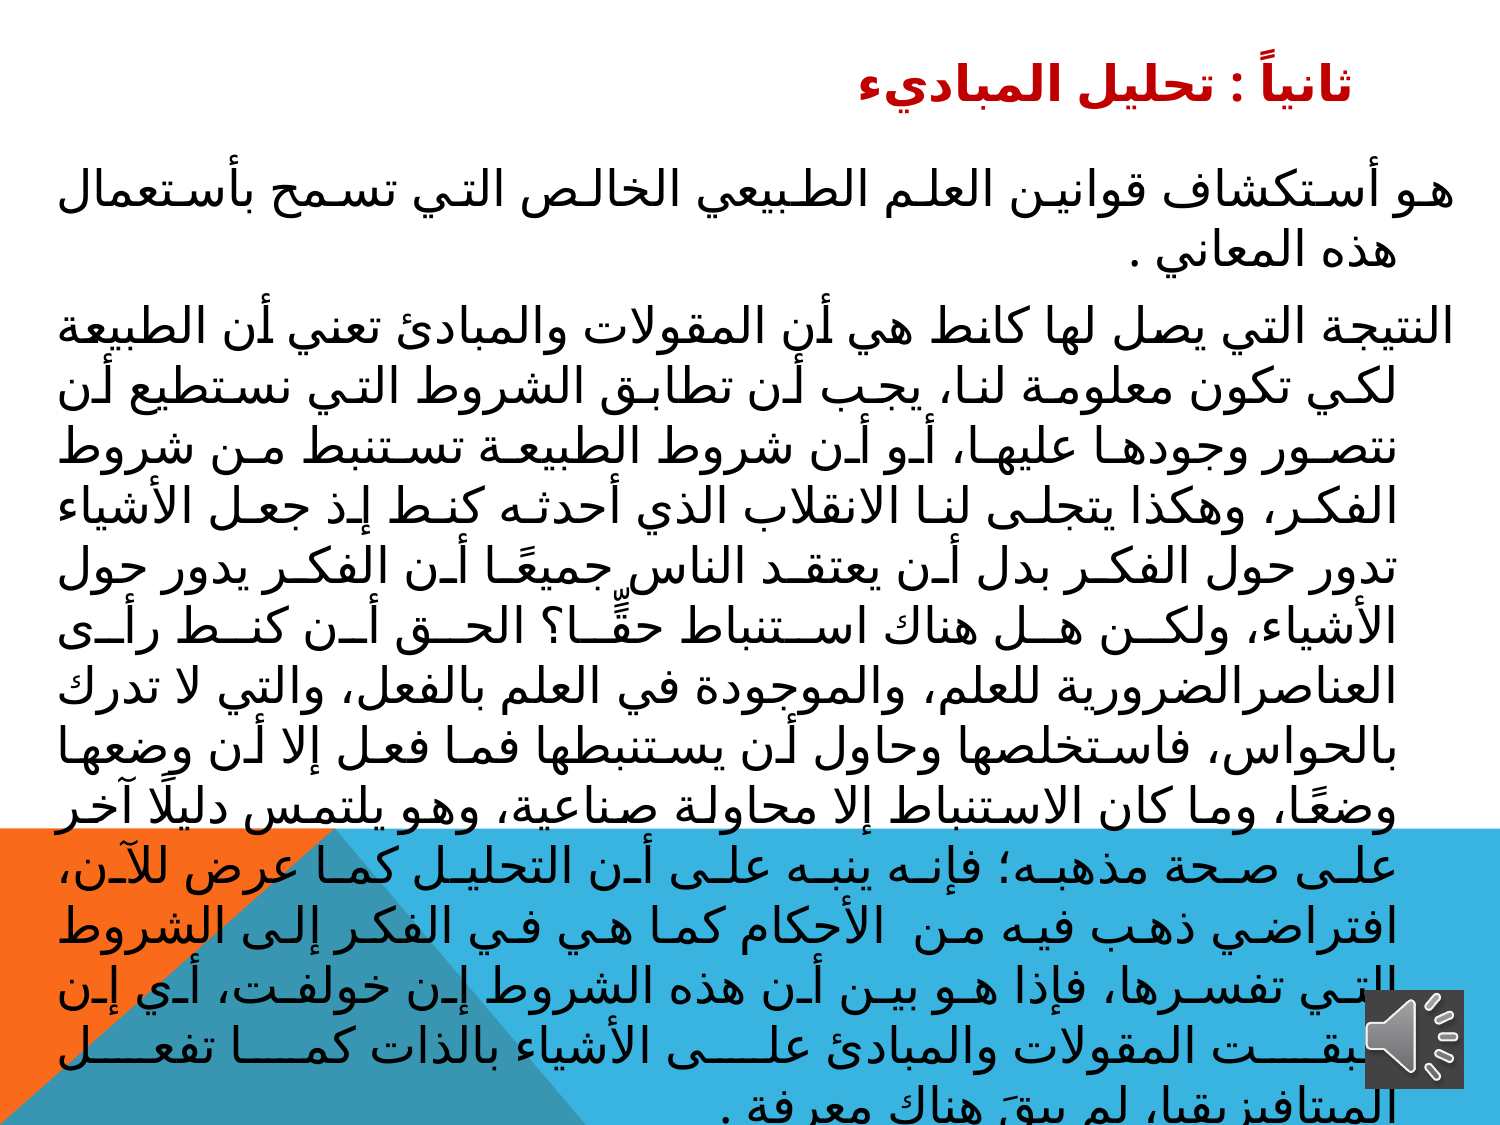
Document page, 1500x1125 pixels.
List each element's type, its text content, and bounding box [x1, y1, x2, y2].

list هو أستكشاف قوانين العلم الطبيعي الخالص التي تسمح بأستعمال هذه المعاني . النتيجة التي يصل لها كانط هي أن المقولات والمبادئ تعني أن الطبيعة لكي تكون معلومة لنا، يجب أن تطابق الشروط التي نستطيع أن نتصور وجودها عليها، أو أن شروط الطبيعة تستنبط من شروط الفكر، وهكذا يتجلى لنا الانقلاب الذي أحدثه كنط إذ جعل الأشياء تدور حول الفكر بدل أن يعتقد الناس جميعًا أن الفكر يدور حول الأشياء، ولكن هل هناك استنباط حقٍّا؟ الحق أن كنط رأى العناصرالضرورية للعلم، والموجودة في العلم بالفعل، والتي لا تدرك بالحواس، فاستخلصها وحاول أن يستنبطها فما فعل إلا أن وضعها وضعًا، وما كان الاستنباط إلا محاولة صناعية، وهو يلتمس دليلًا آخر على صحة مذهبه؛ فإنه ينبه على أن التحليل كما عرض للآن، افتراضي ذهب فيه من الأحكام كما هي في الفكر إلى الشروط التي تفسرها، فإذا هو بين أن هذه الشروط إن خولفت، أي إن طبقت المقولات والمبادئ على الأشياء بالذات كما تفعل الميتافيزيقيا، لم يبقَ هناك معرفة . [41, 149, 1471, 1125]
title ثانياً : تحليل المباديء [135, 42, 1370, 120]
picture [1364, 989, 1465, 1090]
